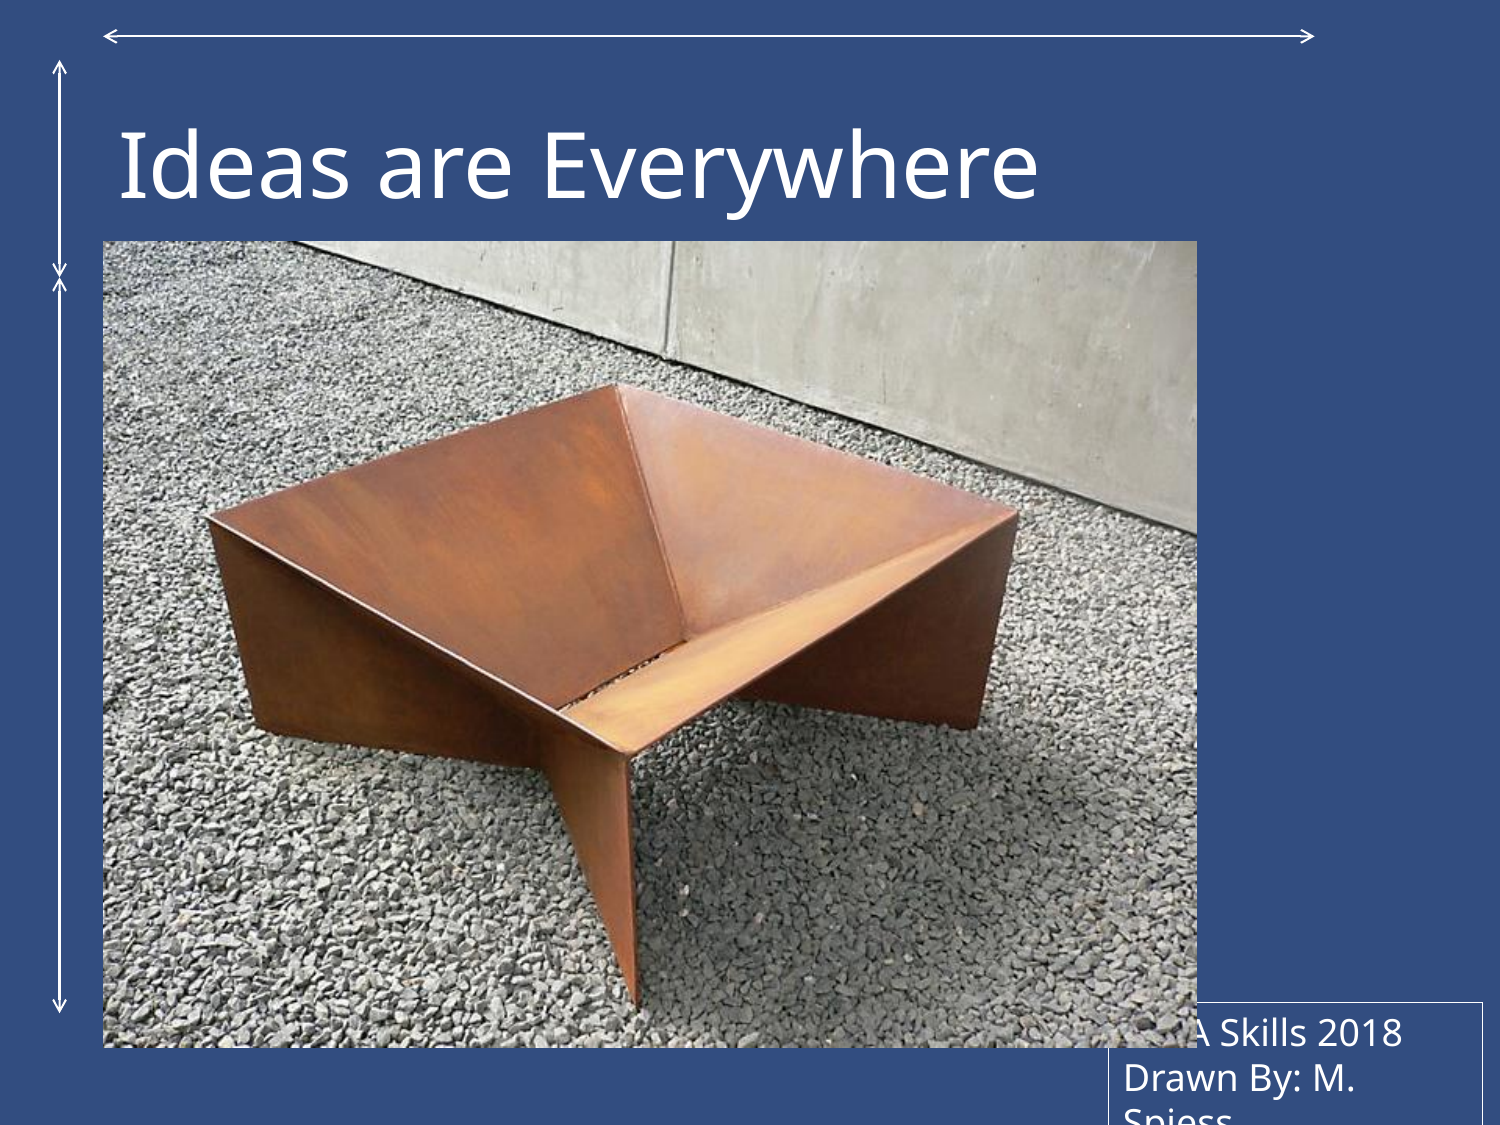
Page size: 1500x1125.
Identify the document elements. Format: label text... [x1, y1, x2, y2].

title Ideas are Everywhere [103, 59, 1315, 278]
picture [103, 241, 1197, 1048]
